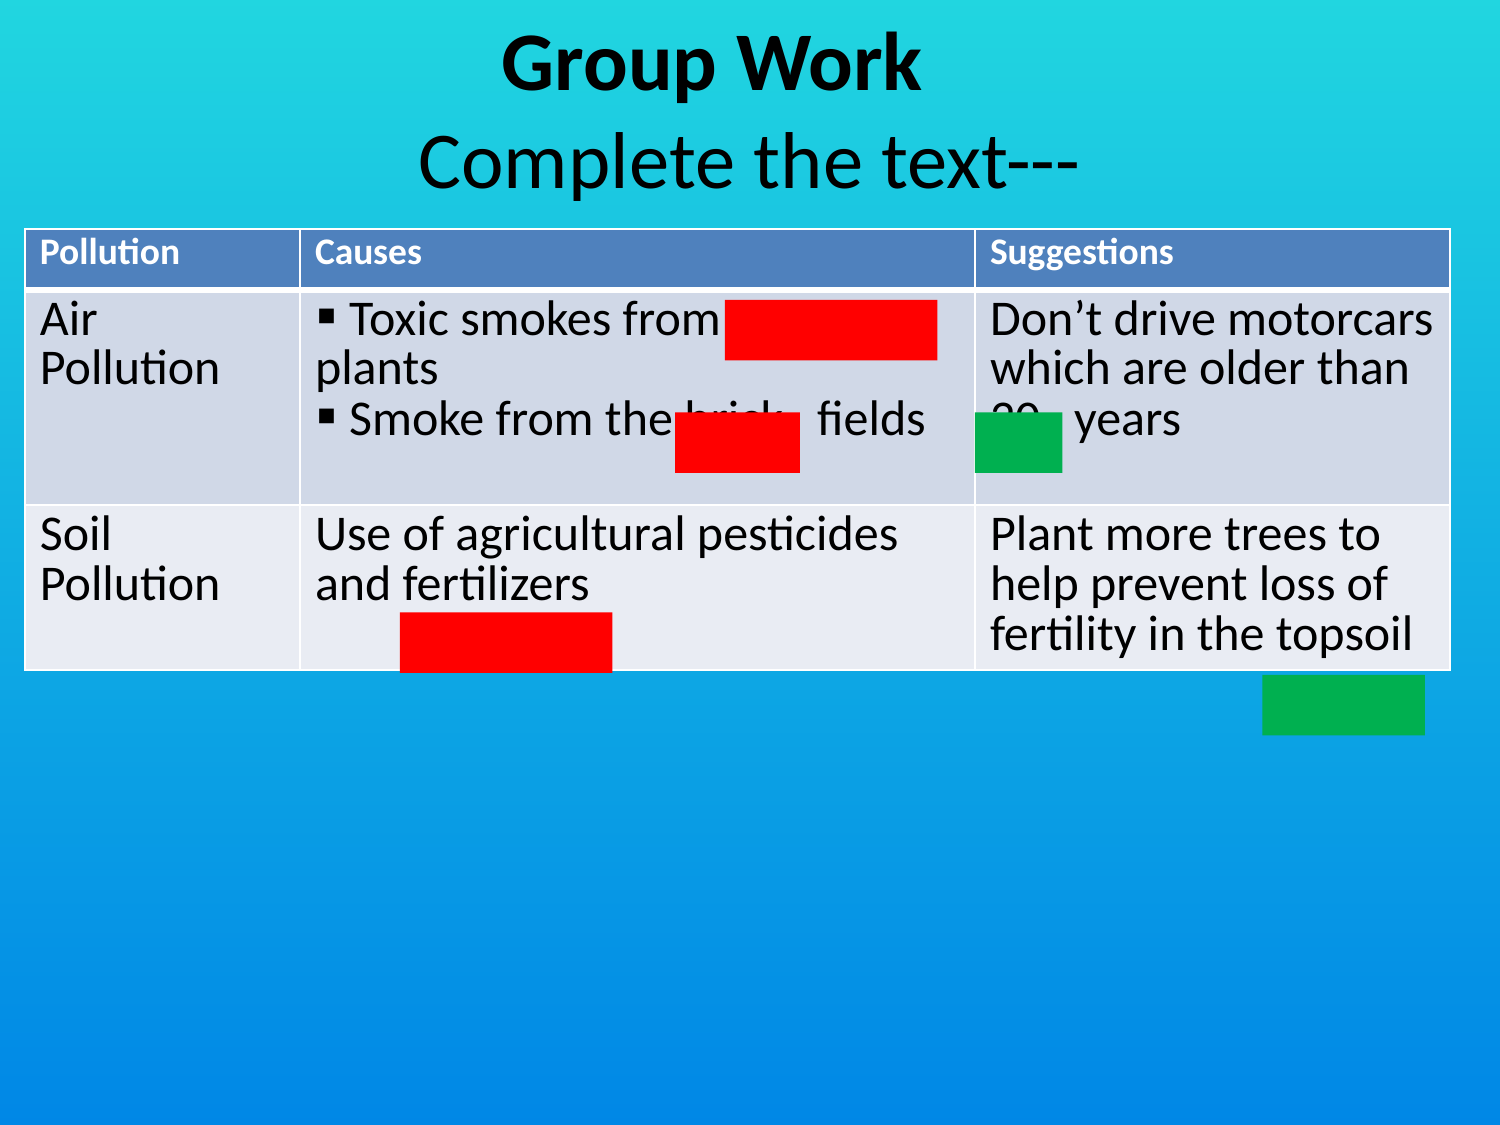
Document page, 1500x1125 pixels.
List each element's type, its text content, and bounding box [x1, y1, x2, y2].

table_header Suggestions [976, 230, 1449, 287]
text_box [724, 299, 938, 361]
table_cell Toxic smokes from industrial plants Smoke from the brick fields [301, 293, 974, 504]
table_cell Air Pollution [26, 293, 299, 504]
text_box [675, 412, 800, 473]
table_cell Use of agricultural pesticides and fertilizers [301, 506, 974, 669]
text_box [974, 412, 1063, 473]
table_header Pollution [26, 230, 299, 287]
table_cell Soil Pollution [26, 506, 299, 669]
title Complete the text--- [75, 99, 1425, 213]
table_cell Plant more trees to help prevent loss of fertility in the topsoil [976, 506, 1449, 669]
table_header Causes [301, 230, 974, 287]
text_box Group Work [362, 0, 1063, 115]
text_box [399, 612, 613, 673]
table_cell Don’t drive motorcars which are older than 20 years [976, 293, 1449, 504]
text_box [1262, 674, 1425, 736]
